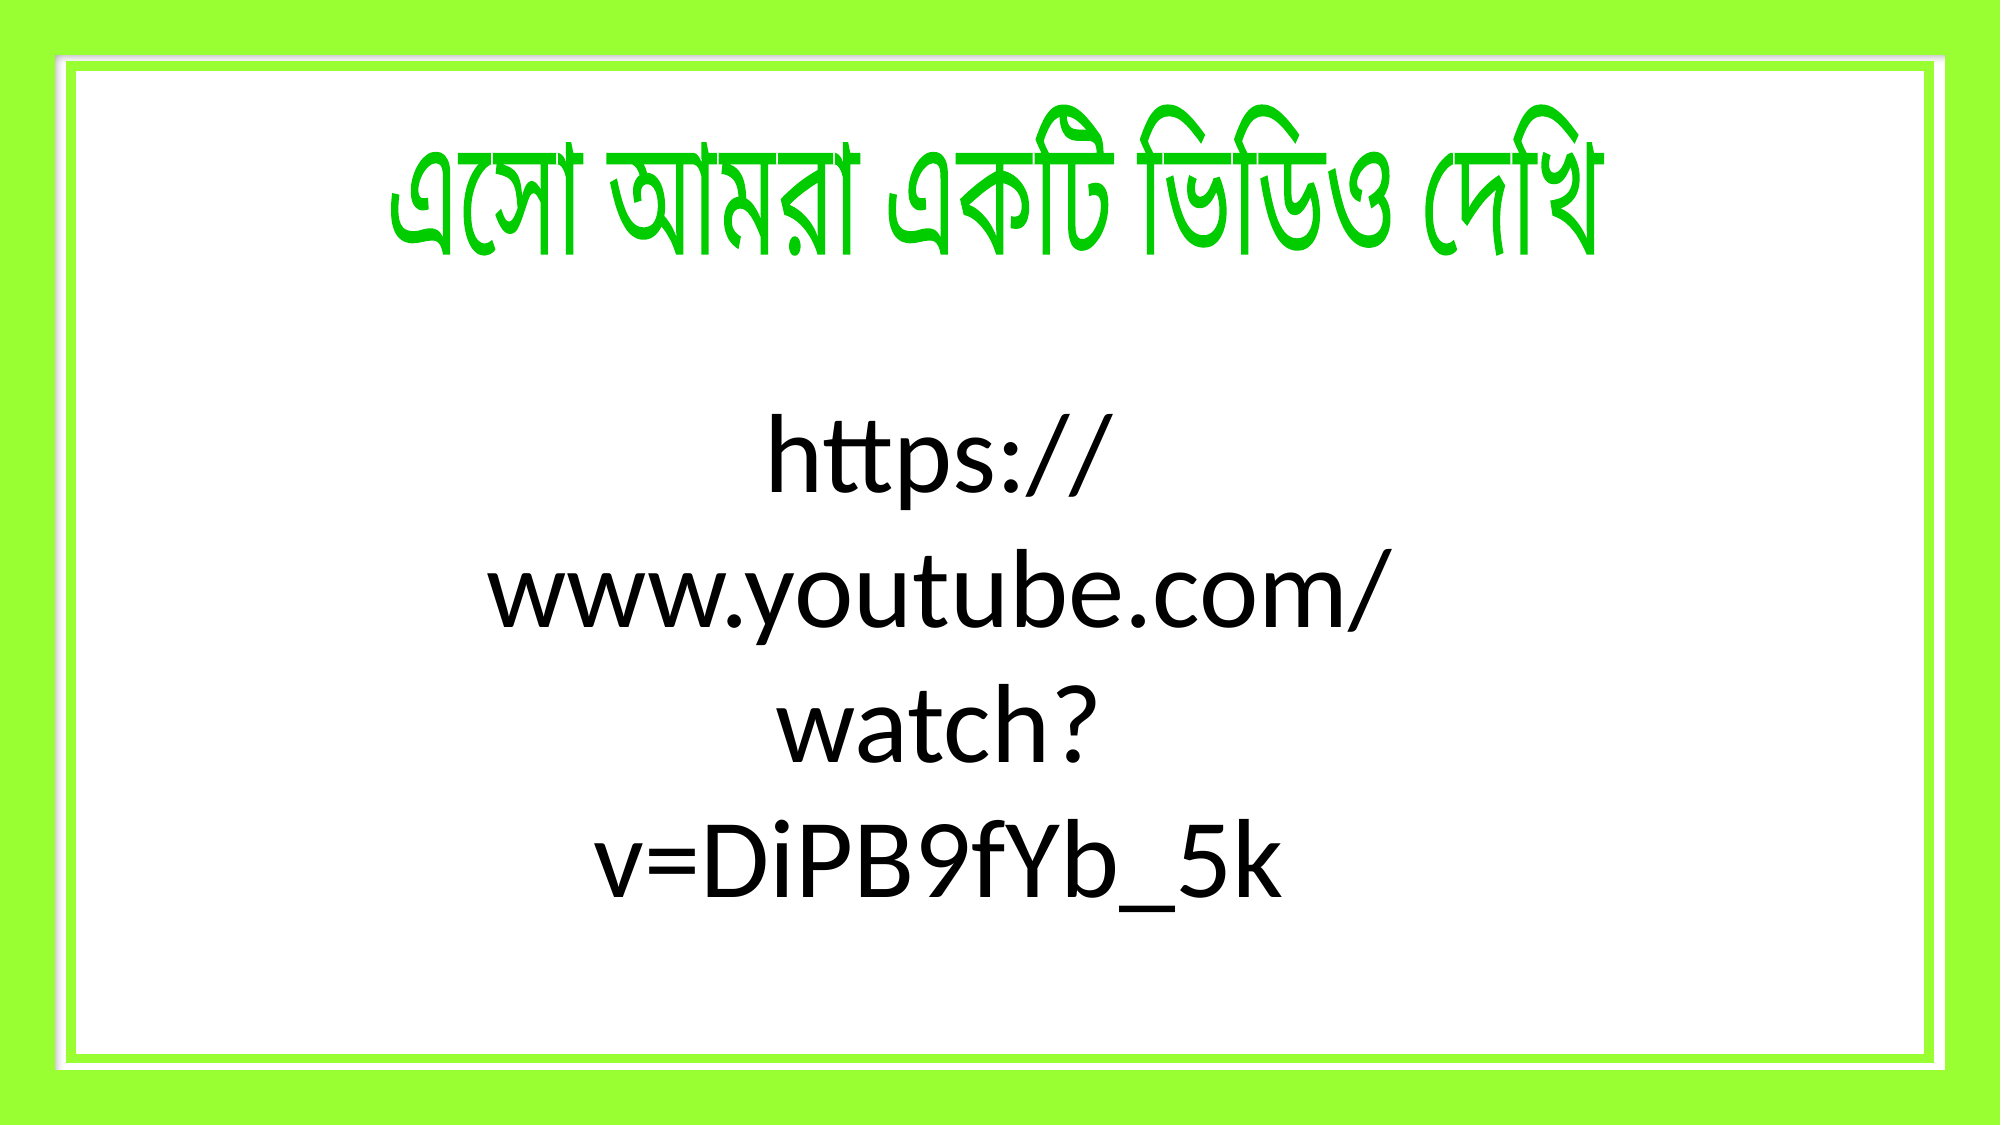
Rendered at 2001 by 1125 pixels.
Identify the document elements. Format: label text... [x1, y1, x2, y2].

text_box [70, 65, 1930, 1060]
text_box [0, 0, 2000, 1125]
text_box https://www.youtube.com/watch?v=DiPB9fYb_5k [426, 372, 1452, 928]
